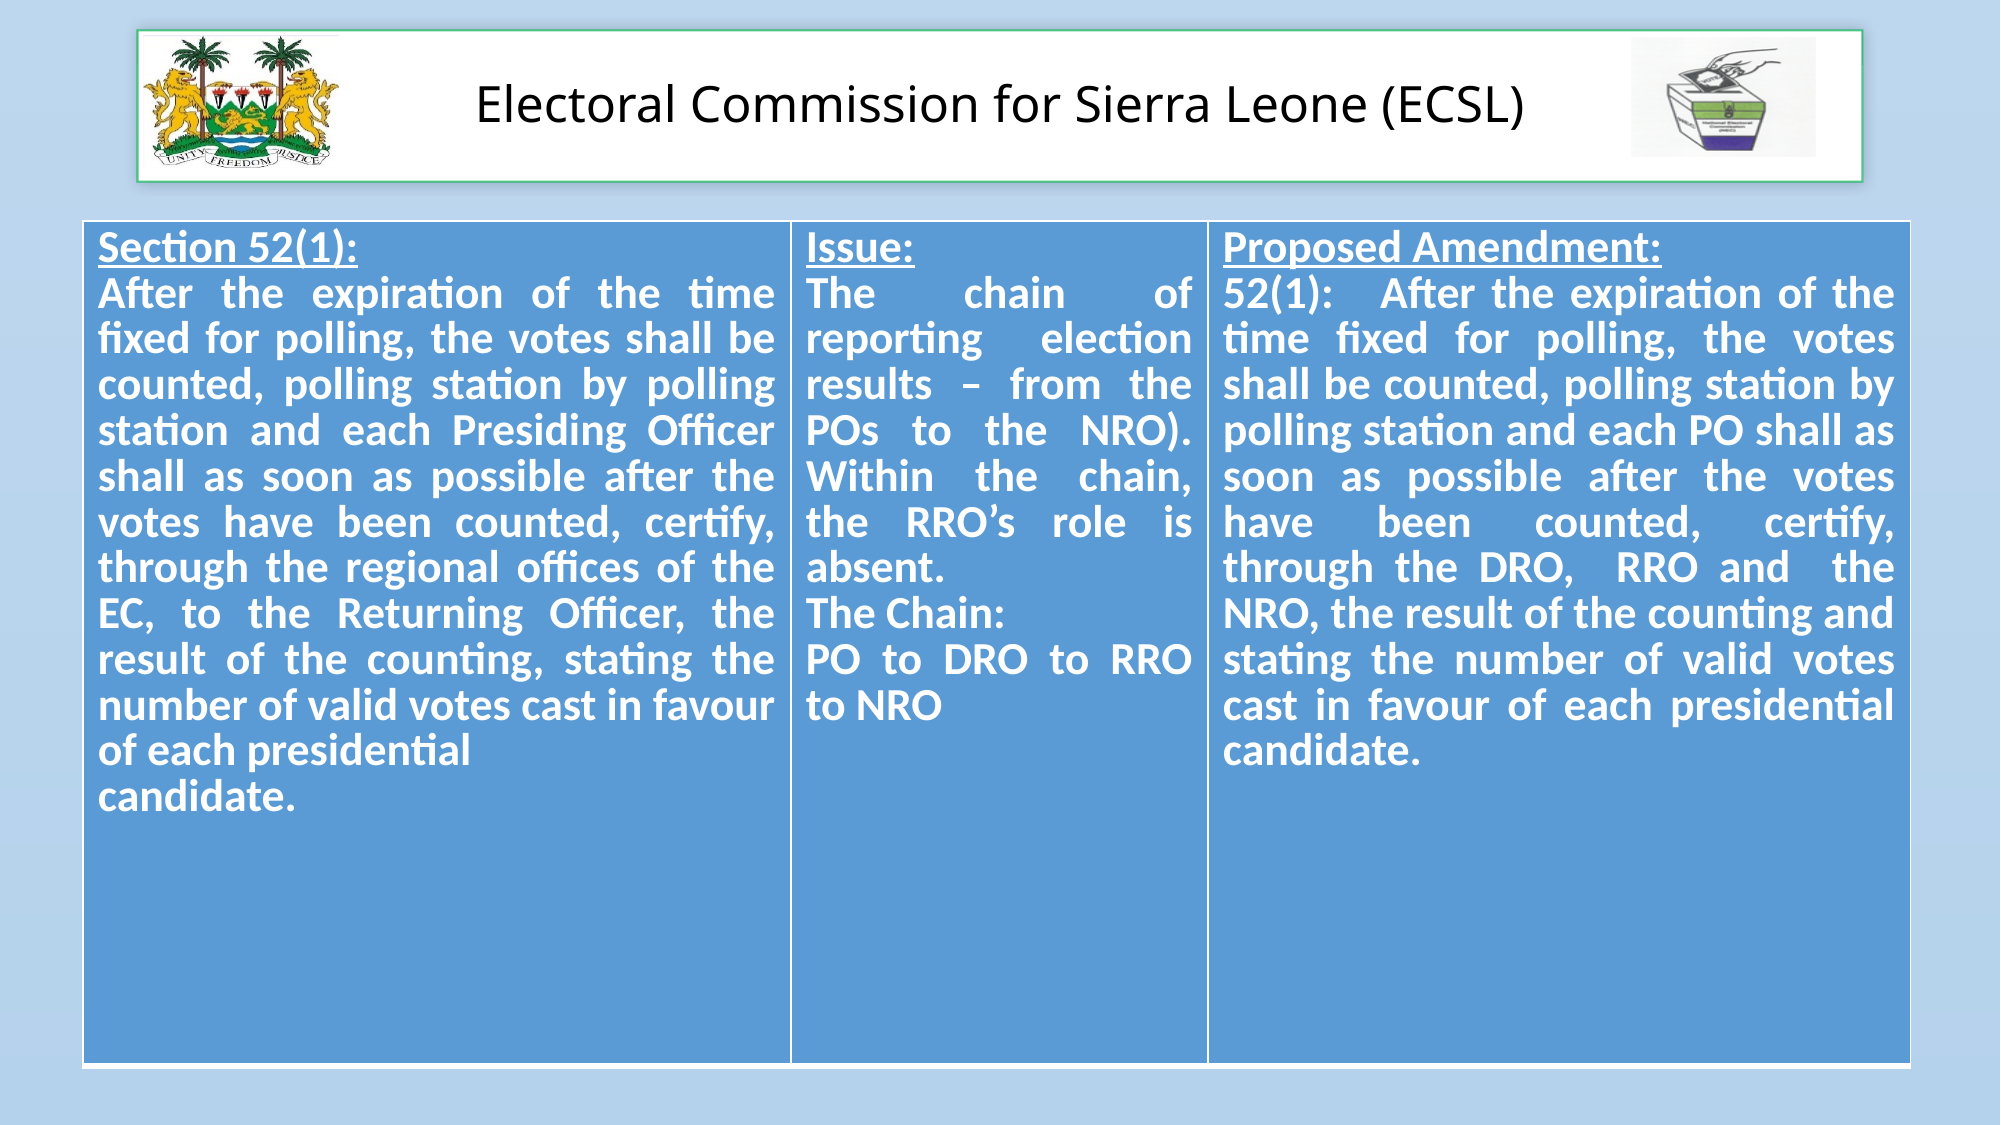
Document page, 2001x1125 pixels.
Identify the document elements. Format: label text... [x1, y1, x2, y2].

title Electoral Commission for Sierra Leone (ECSL) [136, 29, 1863, 183]
picture [1631, 37, 1816, 157]
table_header Proposed Amendment: 52(1): After the expiration of the time fixed for polling, the votes shall be counted, polling station by polling station and each PO shall as soon as possible after the votes have been counted, certify, through the DRO, RRO and the NRO, the result of the counting and stating the number of valid votes cast in favour of each presidential candidate. [1209, 222, 1910, 1063]
table_header Issue: The chain of reporting election results – from the POs to the NRO). Within the chain, the RRO’s role is absent. The Chain: PO to DRO to RRO to NRO [792, 222, 1207, 1063]
picture [143, 35, 339, 168]
table_header Section 52(1): After the expiration of the time fixed for polling, the votes shall be counted, polling station by polling station and each Presiding Officer shall as soon as possible after the votes have been counted, certify, through the regional offices of the EC, to the Returning Officer, the result of the counting, stating the number of valid votes cast in favour of each presidential candidate. [84, 222, 790, 1063]
